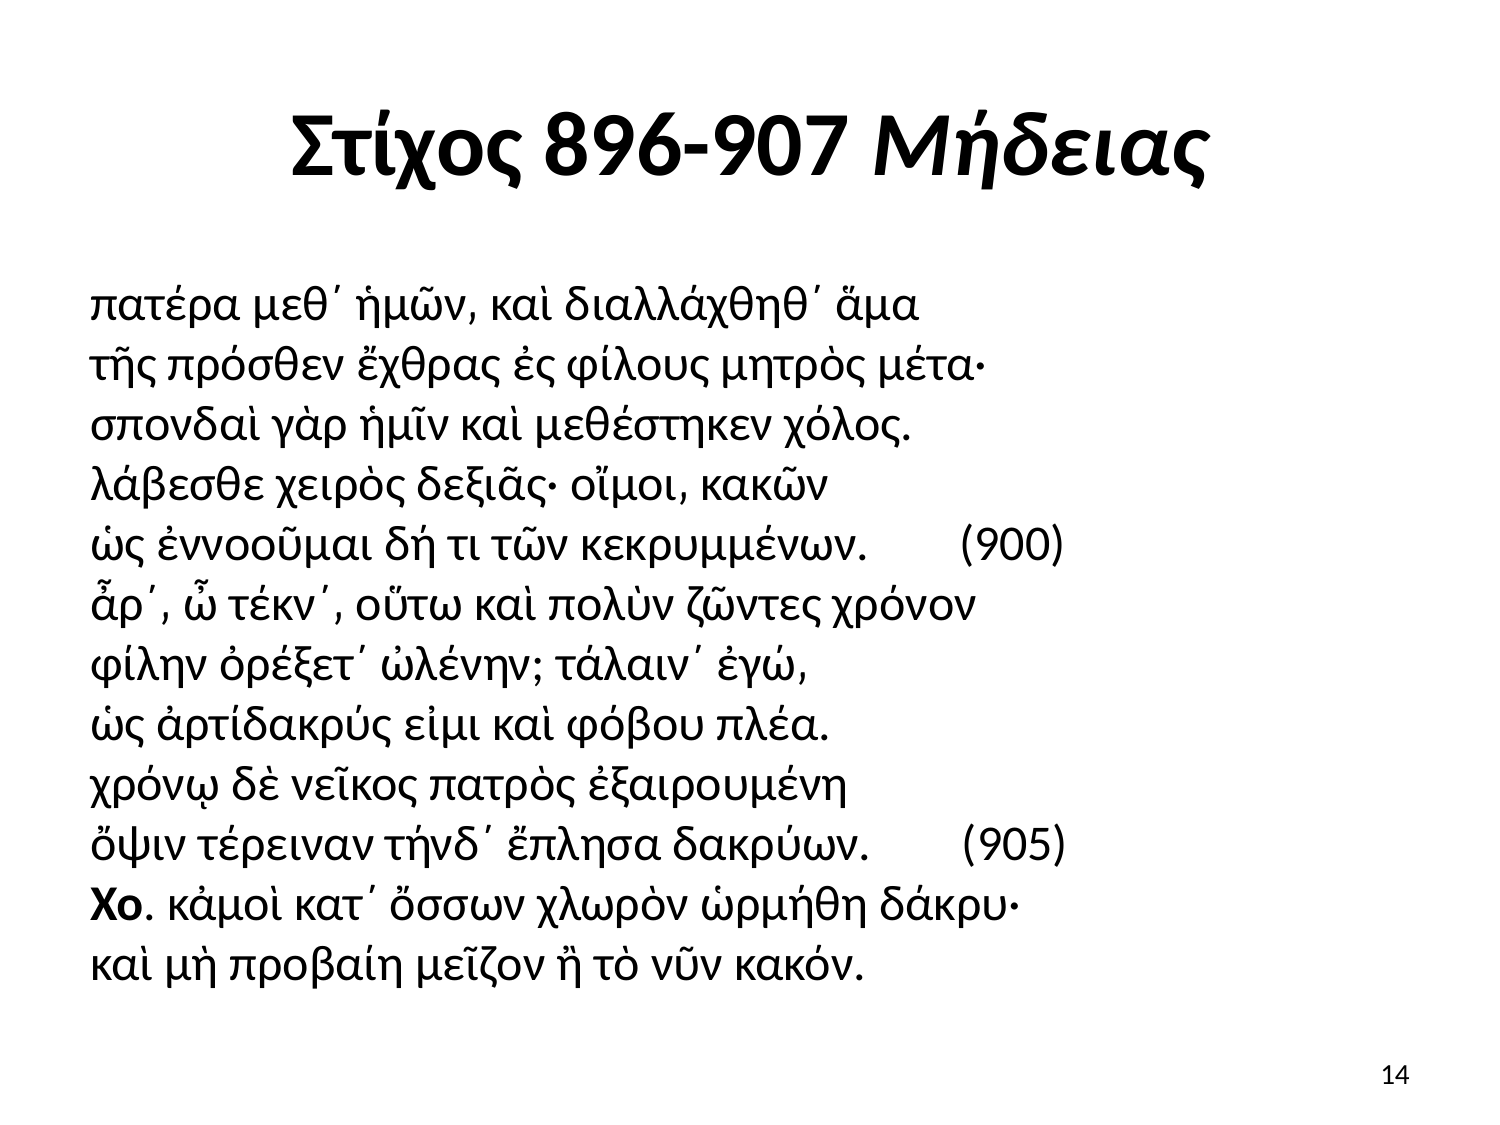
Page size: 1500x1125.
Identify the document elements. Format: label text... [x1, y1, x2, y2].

slide_number 14 [1074, 1042, 1425, 1103]
list πατέρα μεθ΄ ἡμῶν͵ καὶ διαλλάχθηθ΄ ἅμα τῆς πρόσθεν ἔχθρας ἐς φίλους μητρὸς μέτα· σπονδαὶ γὰρ ἡμῖν καὶ μεθέστηκεν χόλος. λάβεσθε χειρὸς δεξιᾶς· οἴμοι͵ κακῶν ὡς ἐννοοῦμαι δή τι τῶν κεκρυμμένων. (900) ἆρ΄͵ ὦ τέκν΄͵ οὕτω καὶ πολὺν ζῶντες χρόνον φίλην ὀρέξετ΄ ὠλένην; τάλαιν΄ ἐγώ͵ ὡς ἀρτίδακρύς εἰμι καὶ φόβου πλέα. χρόνῳ δὲ νεῖκος πατρὸς ἐξαιρουμένη ὄψιν τέρειναν τήνδ΄ ἔπλησα δακρύων. (905) Χο. κἀμοὶ κατ΄ ὄσσων χλωρὸν ὡρμήθη δάκρυ· καὶ μὴ προβαίη μεῖζον ἢ τὸ νῦν κακόν. [75, 262, 1425, 1005]
title Στίχος 896-907 Μήδειας [75, 45, 1425, 233]
